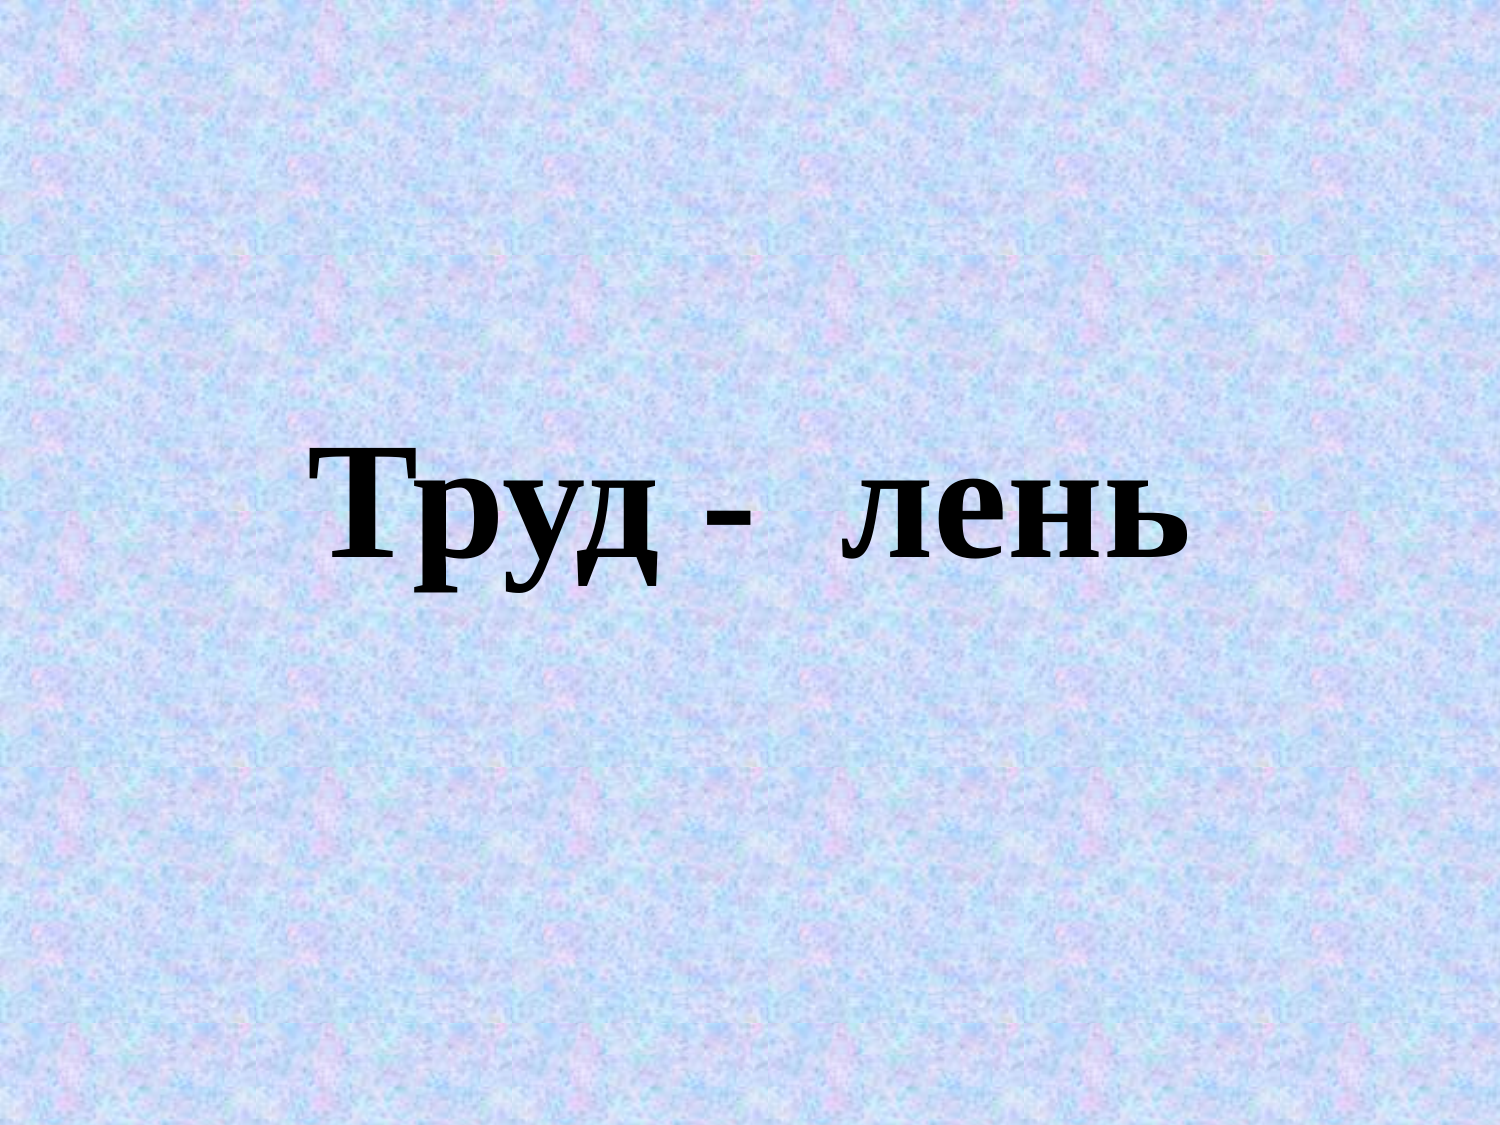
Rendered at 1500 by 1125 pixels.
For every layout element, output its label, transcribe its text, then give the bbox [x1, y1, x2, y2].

title Труд - лень [75, 45, 1425, 938]
picture [0, 0, 1500, 1125]
